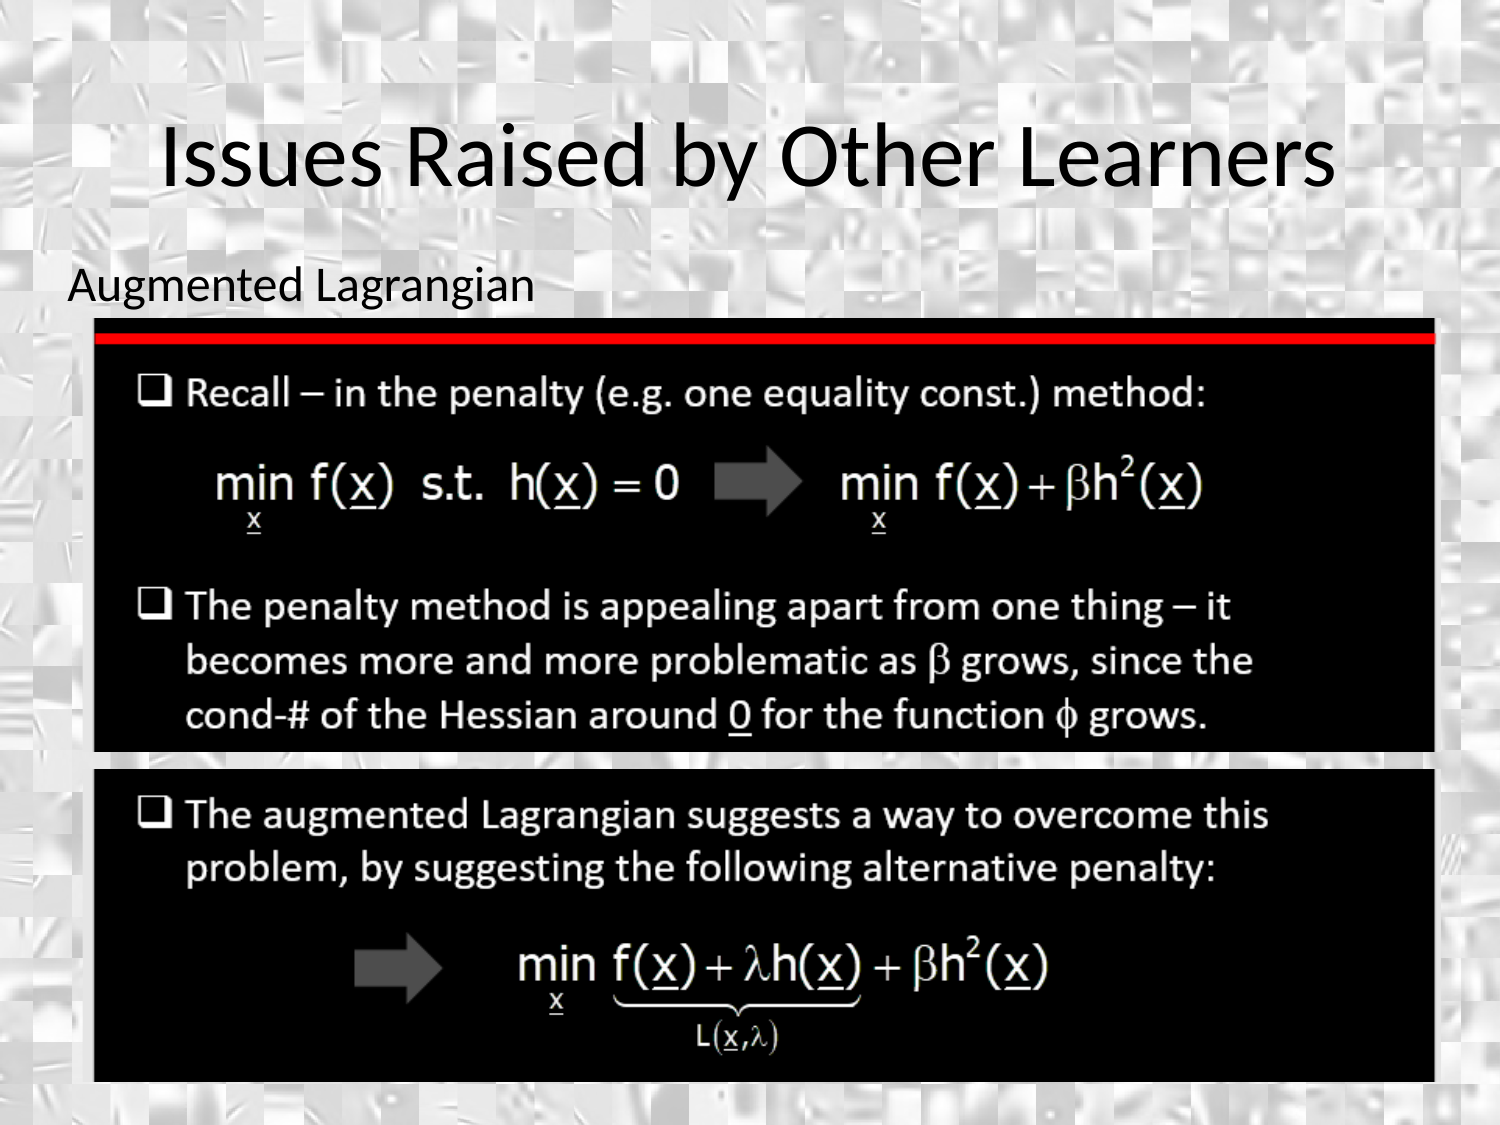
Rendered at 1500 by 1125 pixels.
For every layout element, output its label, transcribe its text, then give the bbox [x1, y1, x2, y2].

picture [82, 768, 1442, 1083]
picture [82, 318, 1442, 752]
text_box Augmented Lagrangian [52, 243, 1448, 421]
text_box Issues Raised by Other Learners [74, 56, 1425, 243]
text_box [0, 0, 1500, 1125]
